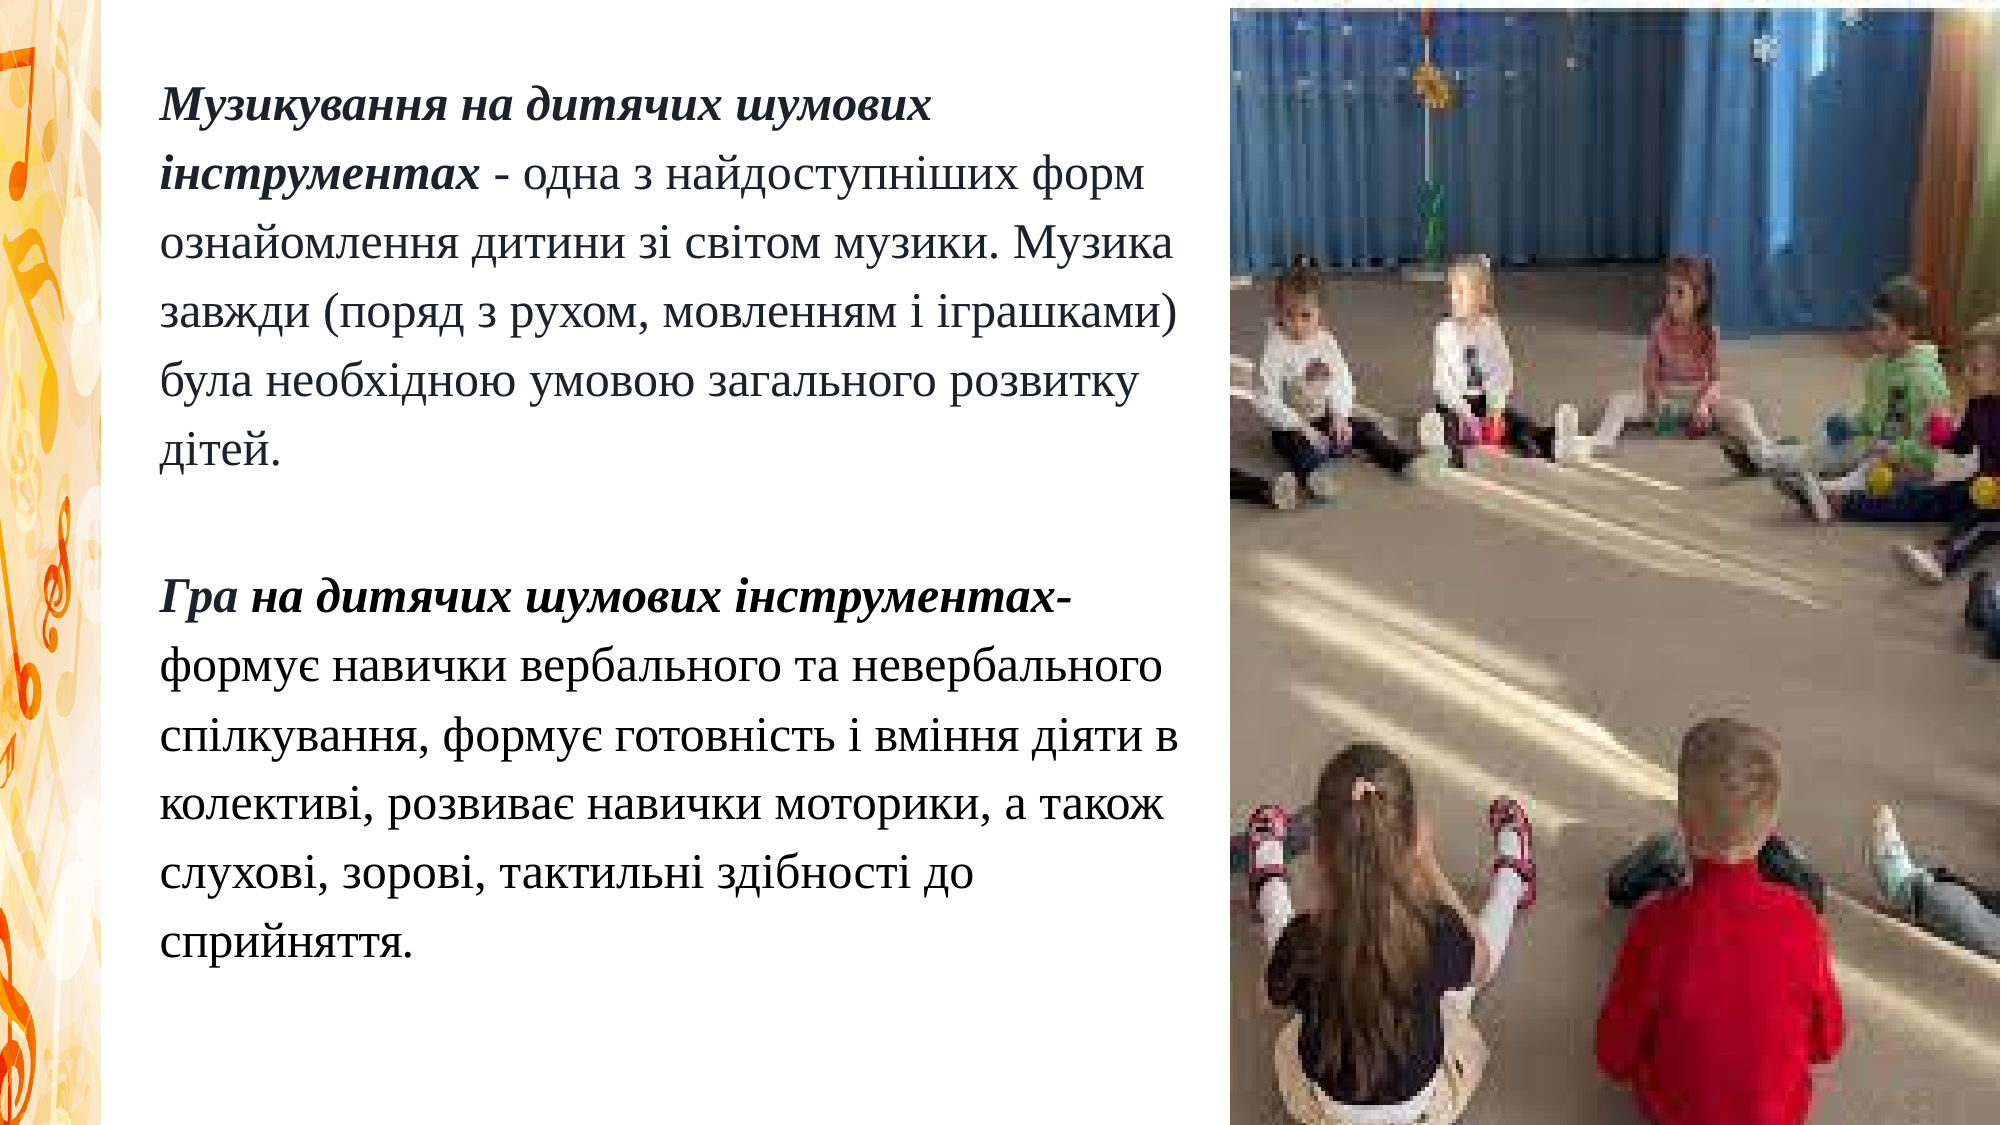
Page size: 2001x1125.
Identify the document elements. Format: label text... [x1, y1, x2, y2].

text_box Музикування на дитячих шумових інструментах - одна з найдоступніших форм ознайомлення дитини зі світом музики. Музика завжди (поряд з рухом, мовленням і іграшками) була необхідною умовою загального розвитку дітей. [144, 54, 1208, 484]
text_box Гра на дитячих шумових інструментах- формує навички вербального та невербального спілкування, формує готовність і вміння діяти в колективі, розвиває навички моторики, а також слухові, зорові, тактильні здібності до сприйняття. [144, 546, 1229, 976]
picture [0, 0, 102, 1125]
picture [1229, 0, 2000, 1125]
